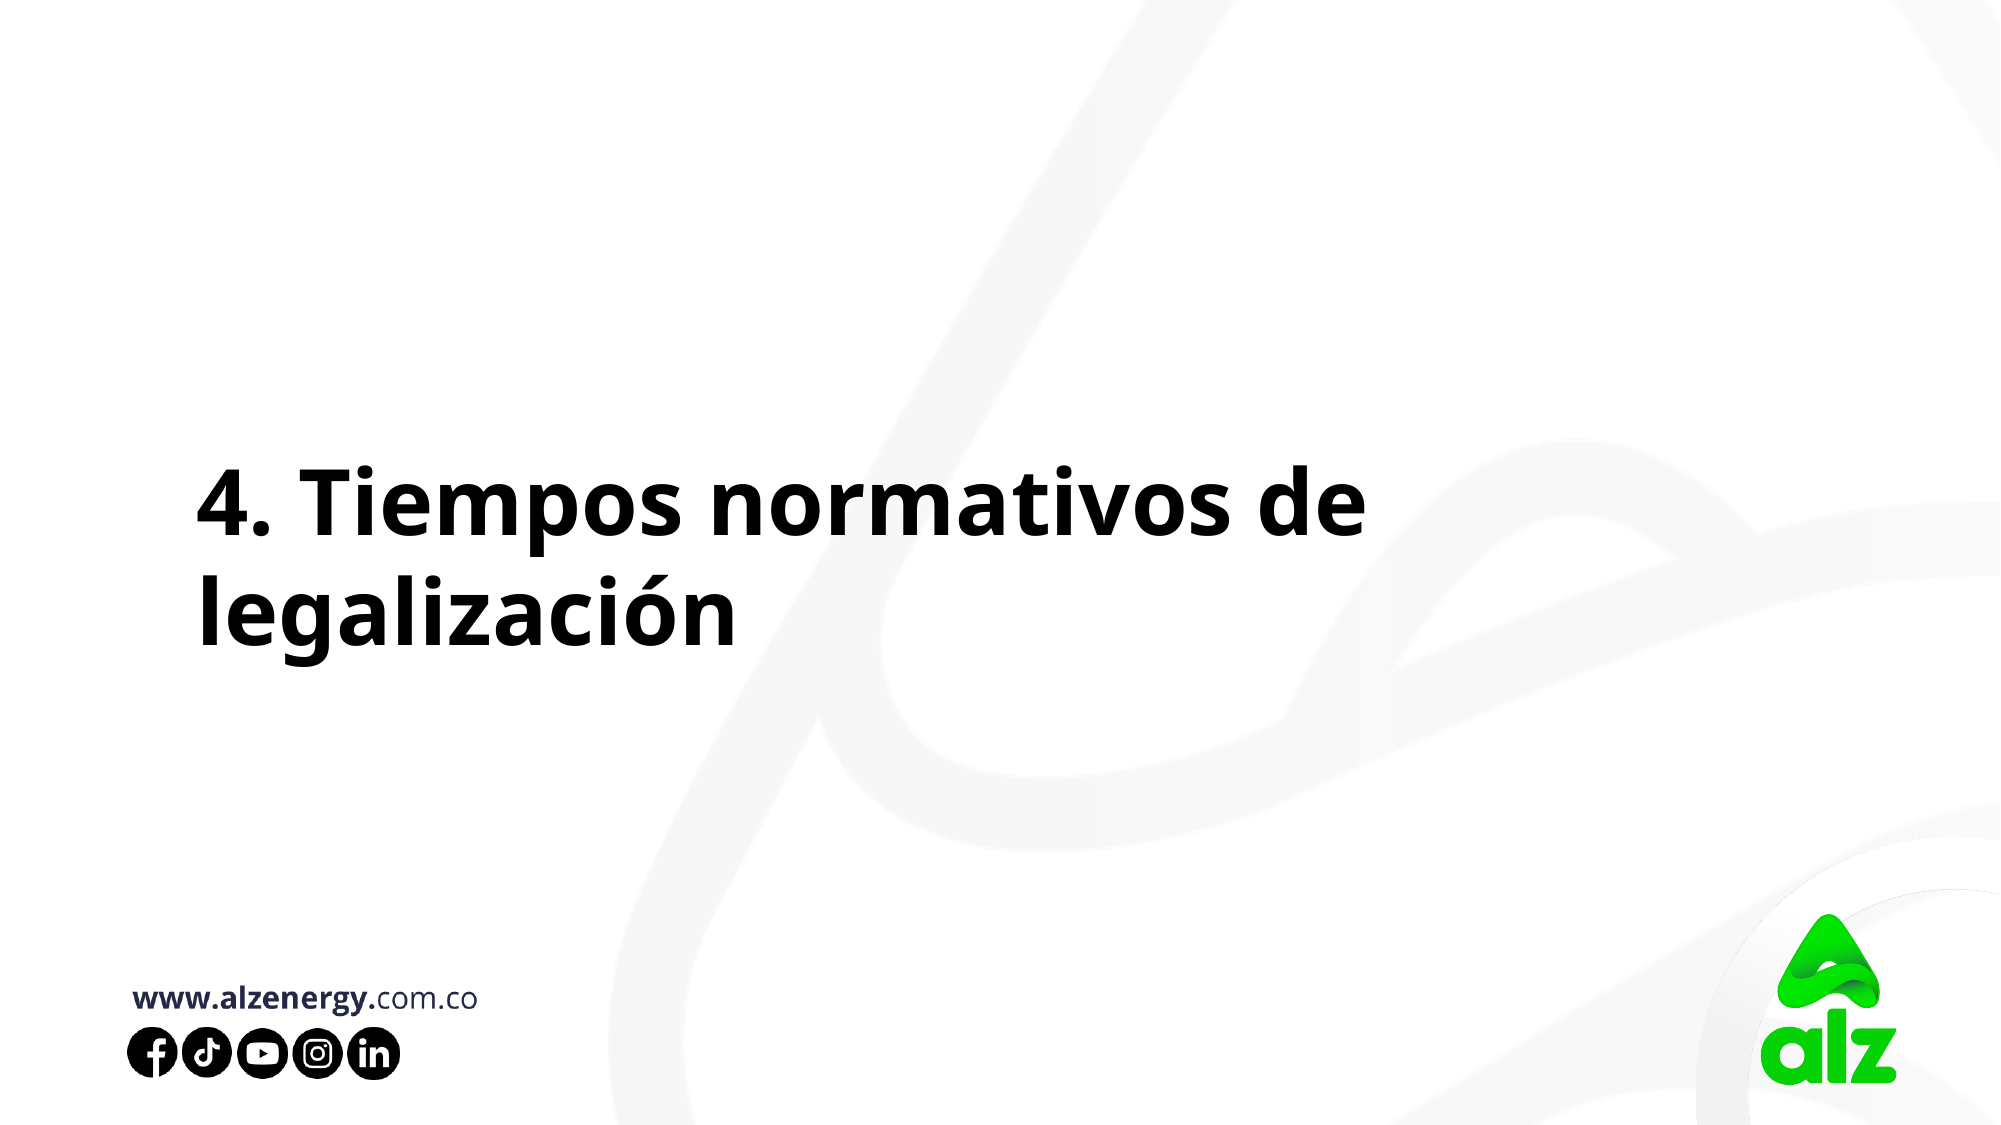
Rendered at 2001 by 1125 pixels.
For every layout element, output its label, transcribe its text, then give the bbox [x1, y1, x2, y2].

picture [1695, 836, 2000, 1125]
text_box 4. Tiempos normativos de legalización [106, 436, 1418, 781]
picture [113, 970, 468, 1080]
